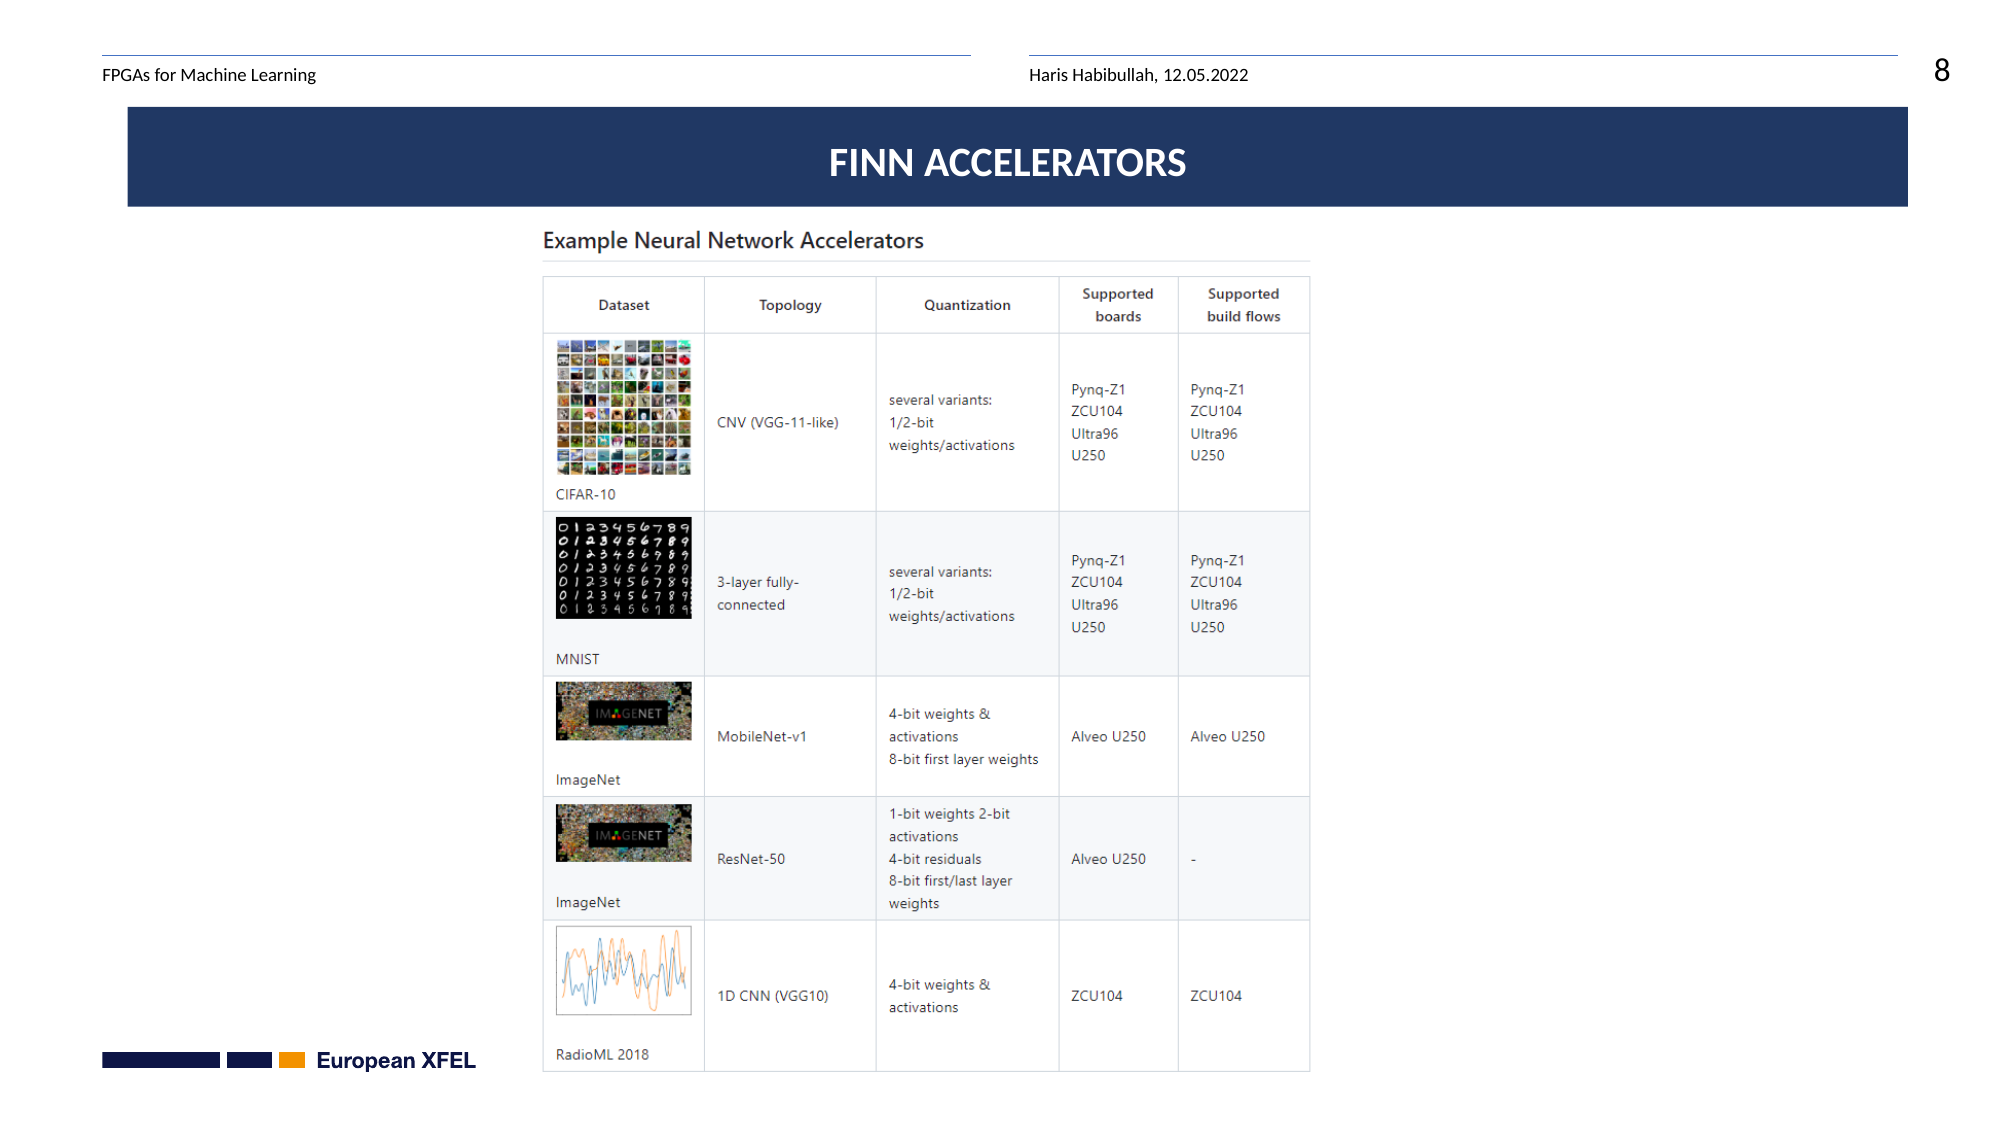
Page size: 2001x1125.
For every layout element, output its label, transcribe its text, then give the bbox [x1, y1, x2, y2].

text_box FINN ACCELERATORS [127, 106, 1908, 207]
picture [517, 220, 1333, 1072]
